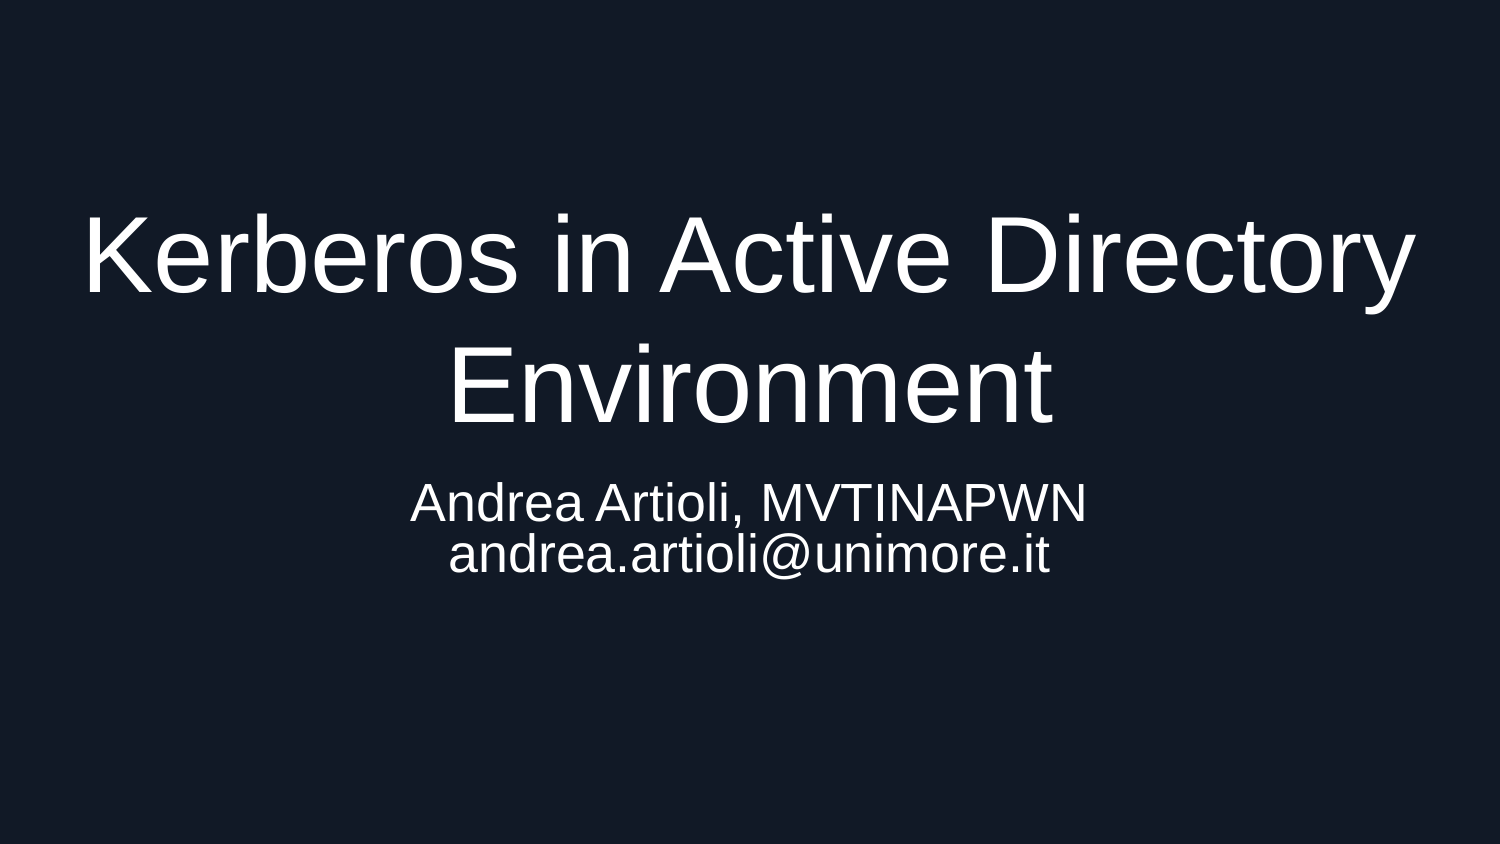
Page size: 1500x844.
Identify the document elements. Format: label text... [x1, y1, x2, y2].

title Kerberos in Active Directory Environment [51, 122, 1449, 459]
subtitle Andrea Artioli, MVTINAPWN andrea.artioli@unimore.it [51, 464, 1449, 595]
